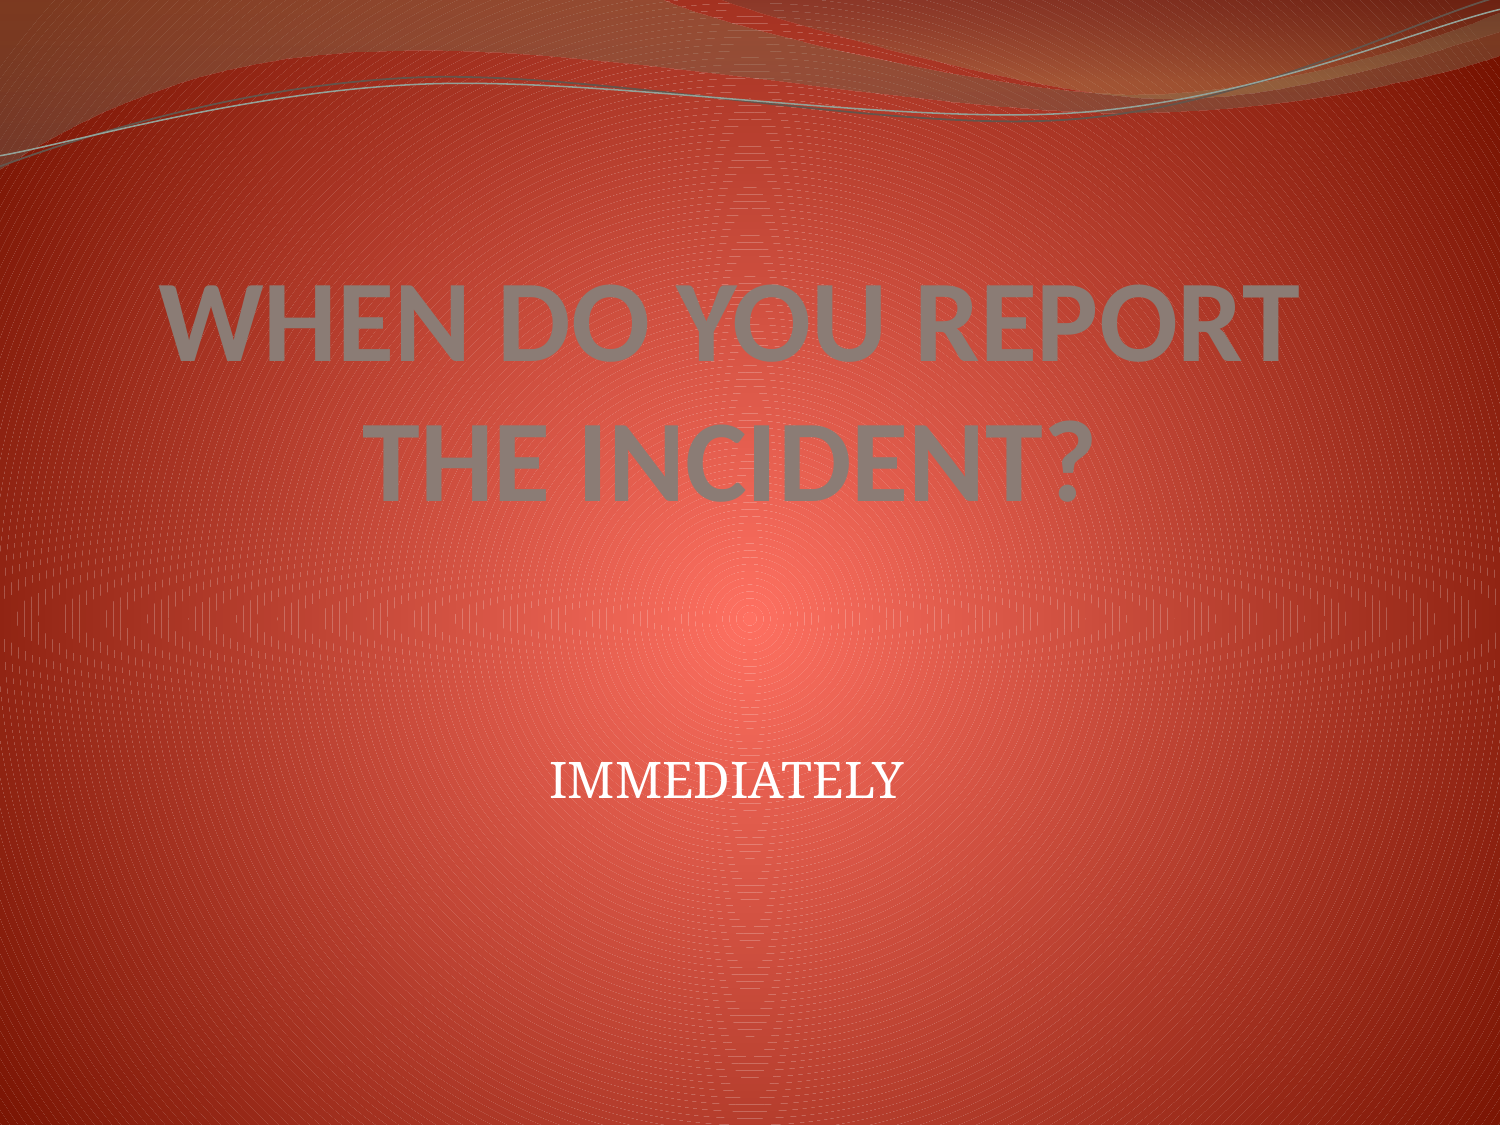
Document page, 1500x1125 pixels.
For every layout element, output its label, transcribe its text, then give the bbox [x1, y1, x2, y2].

subtitle IMMEDIATELY [87, 529, 1376, 818]
title WHEN DO YOU REPORT THE INCIDENT? [87, 224, 1376, 525]
